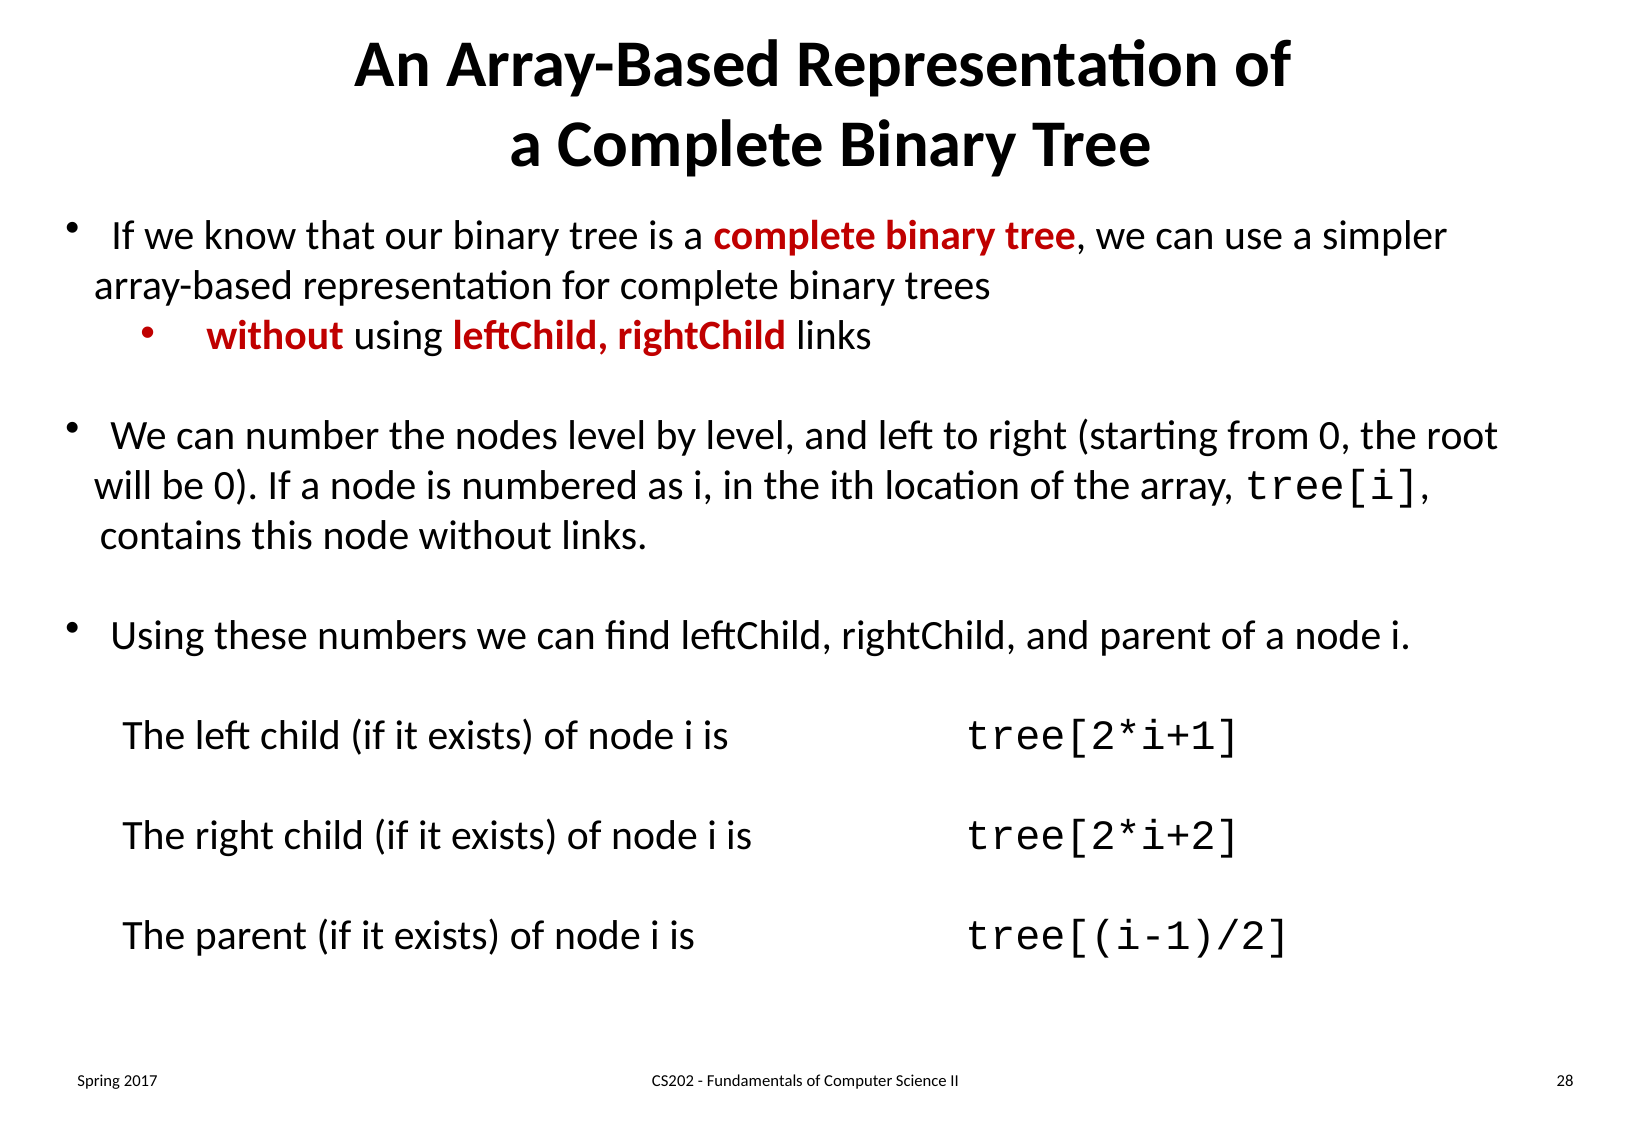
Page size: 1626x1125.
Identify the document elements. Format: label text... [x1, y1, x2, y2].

title An Array-Based Representation of a Complete Binary Tree [62, 24, 1600, 175]
text_box If we know that our binary tree is a complete binary tree, we can use a simpler array-based representation for complete binary trees without using leftChild, rightChild links We can number the nodes level by level, and left to right (starting from 0, the root will be 0). If a node is numbered as i, in the ith location of the array, tree[i], contains this node without links. Using these numbers we can find leftChild, rightChild, and parent of a node i. The left child (if it exists) of node i is tree[2*i+1] The right child (if it exists) of node i is tree[2*i+2] The parent (if it exists) of node i is tree[(i-1)/2] [50, 200, 1515, 1066]
footer CS202 - Fundamentals of Computer Science II [501, 1066, 1111, 1100]
slide_number 28 [1250, 1062, 1589, 1100]
slide_number Spring 2017 [62, 1066, 401, 1100]
